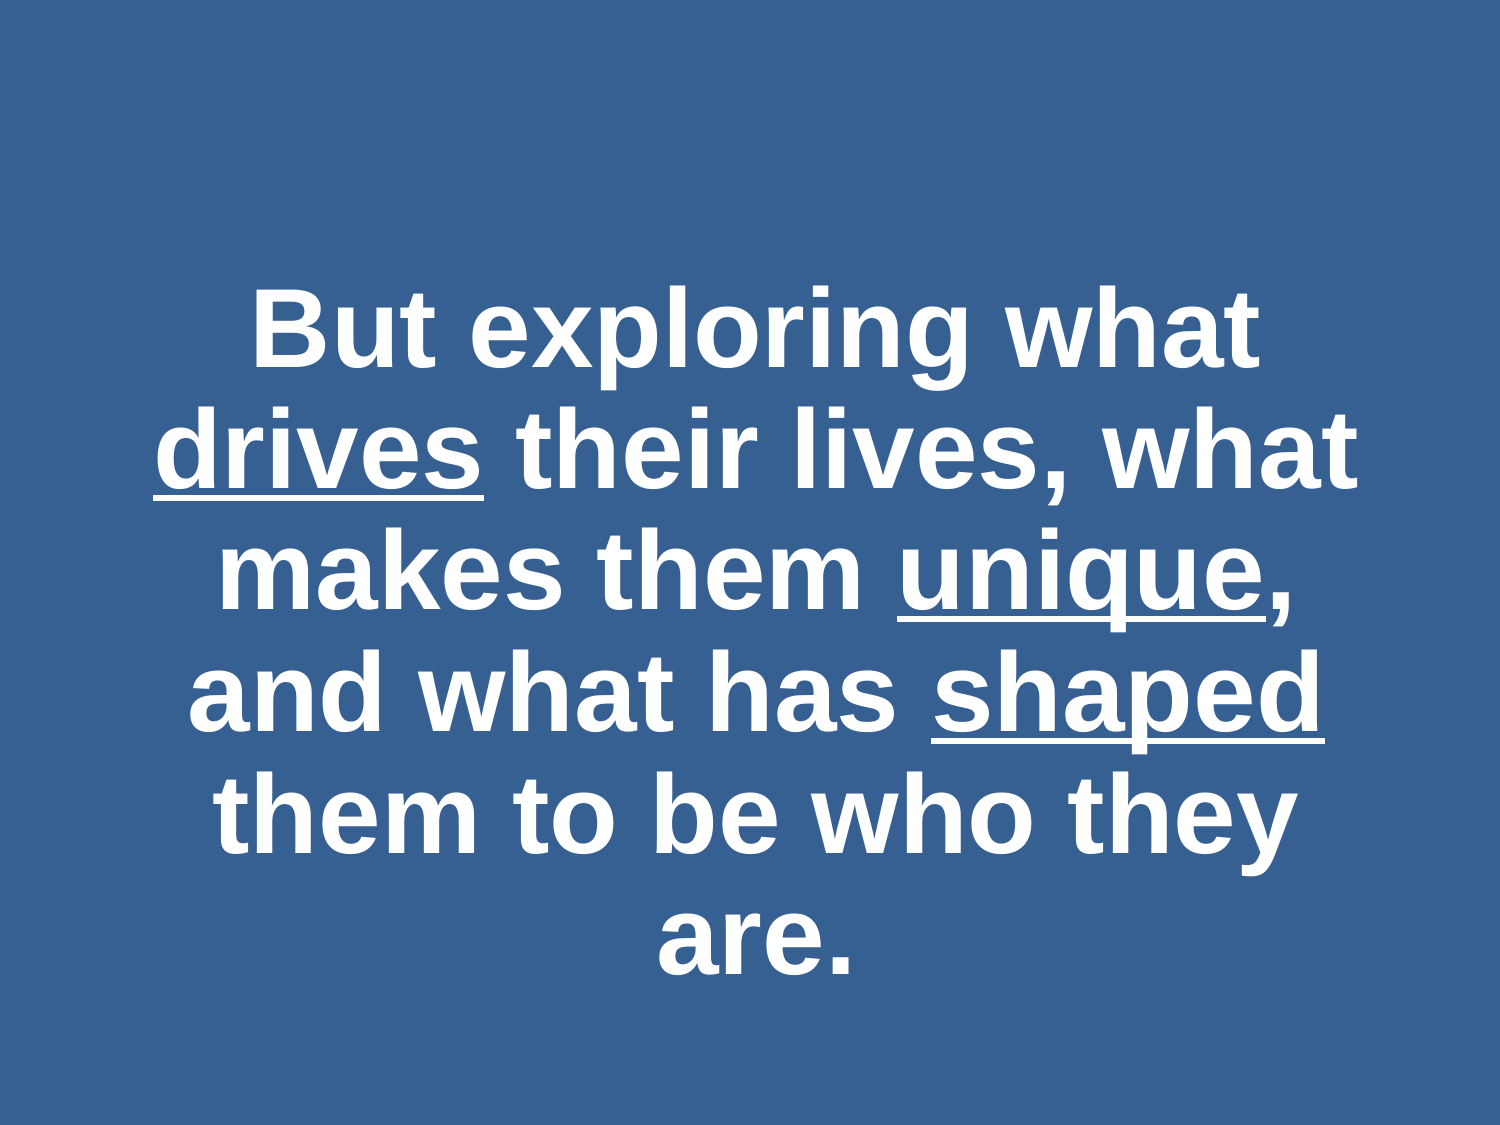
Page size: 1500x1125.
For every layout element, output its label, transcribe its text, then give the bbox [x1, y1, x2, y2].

subtitle But exploring what drives their lives, what makes them unique, and what has shaped them to be who they are. [125, 262, 1388, 1063]
